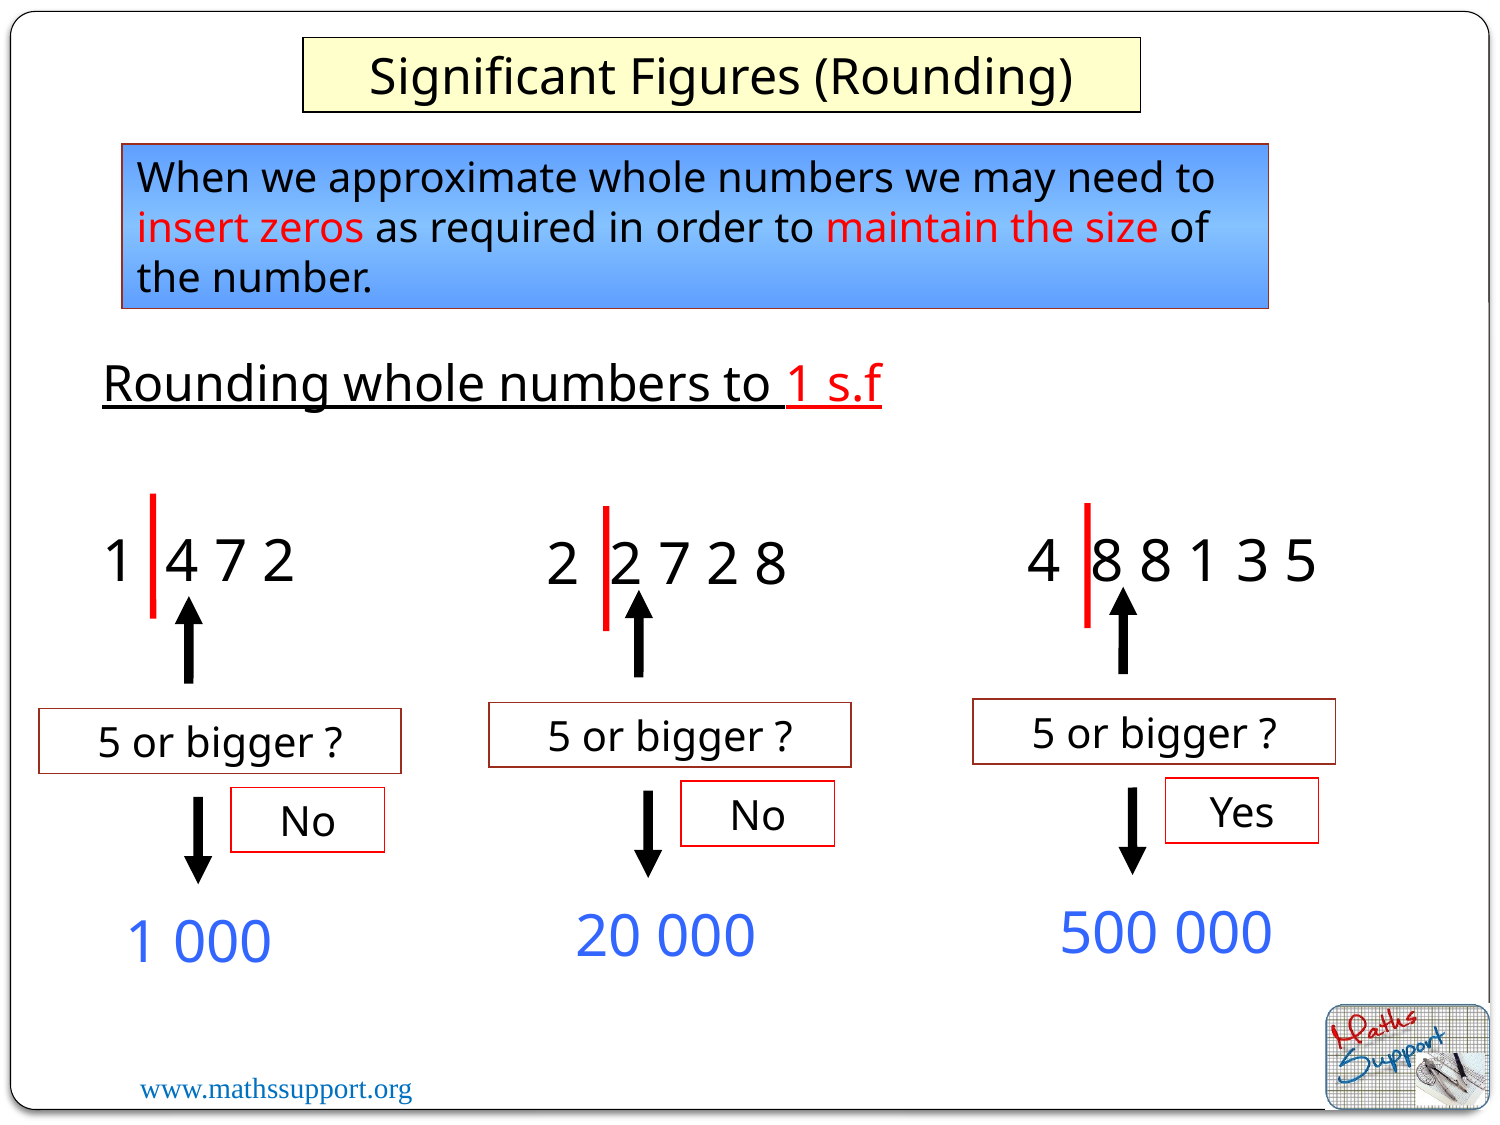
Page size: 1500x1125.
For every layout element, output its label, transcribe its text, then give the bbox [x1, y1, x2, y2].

text_box Yes [1165, 778, 1319, 785]
text_box [1324, 1004, 1488, 1106]
text_box 4 8 8 1 3 5 [1012, 515, 1087, 584]
text_box Rounding whole numbers to 1 s.f [87, 343, 916, 419]
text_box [94, 796, 411, 983]
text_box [972, 586, 1336, 767]
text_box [121, 37, 1269, 311]
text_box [488, 589, 852, 770]
picture [1325, 1003, 1490, 1110]
text_box 1 4 7 2 [154, 515, 450, 601]
text_box 2 2 7 2 8 [607, 518, 894, 604]
text_box No [681, 781, 835, 788]
text_box [130, 1074, 414, 1113]
text_box 1 4 7 2 [87, 515, 153, 594]
text_box No [231, 787, 385, 794]
text_box 2 2 7 2 8 [531, 518, 606, 587]
text_box 4 8 8 1 3 5 [1088, 515, 1375, 601]
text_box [544, 790, 861, 976]
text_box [1029, 787, 1346, 973]
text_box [38, 595, 402, 776]
